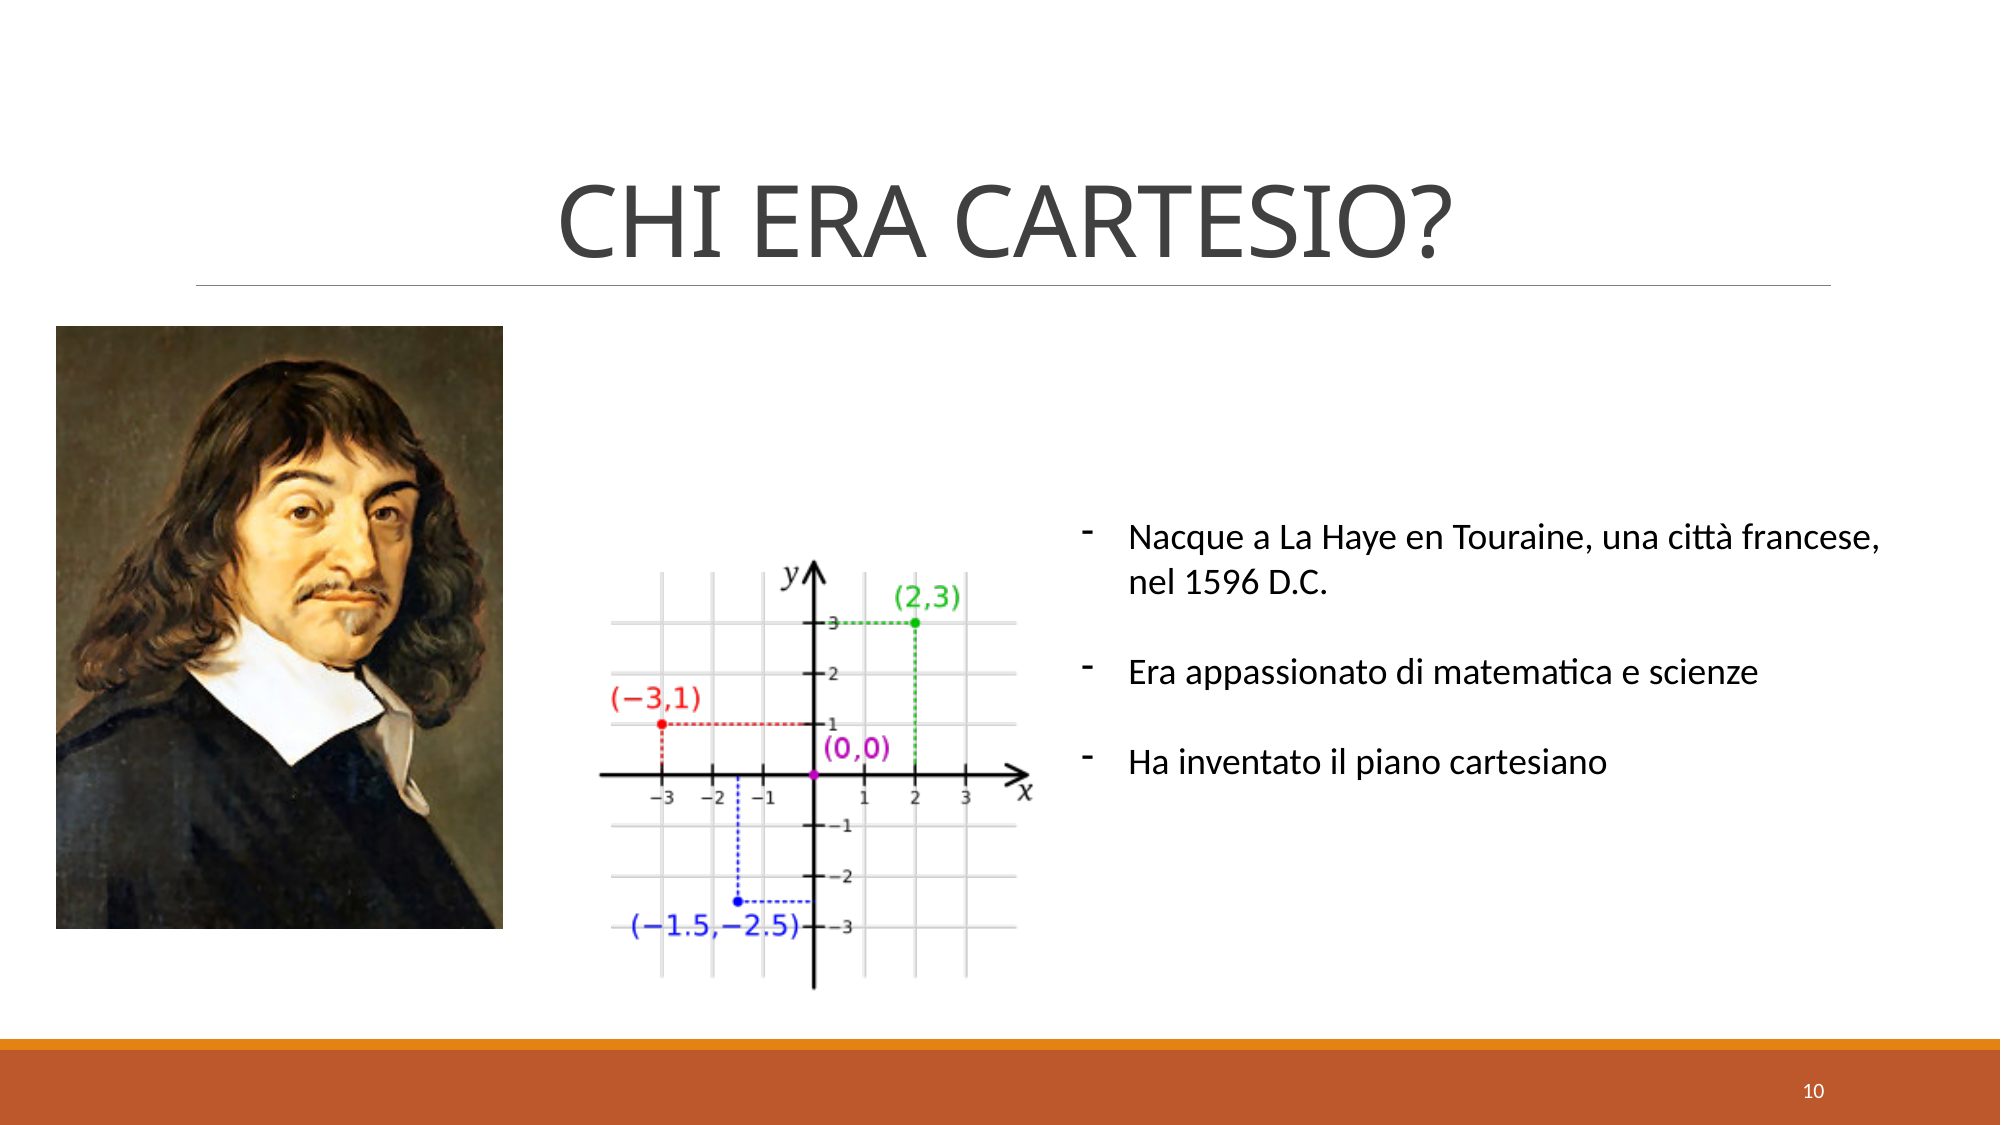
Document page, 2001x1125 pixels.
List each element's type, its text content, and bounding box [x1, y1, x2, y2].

title CHI ERA CARTESIO? [180, 47, 1830, 285]
slide_number 10 [1624, 1059, 1840, 1120]
picture [55, 325, 504, 930]
picture [560, 522, 1068, 1029]
text_box Nacque a La Haye en Touraine, una città francese, nel 1596 D.C. Era appassionato di matematica e scienze Ha inventato il piano cartesiano [1066, 505, 1944, 790]
